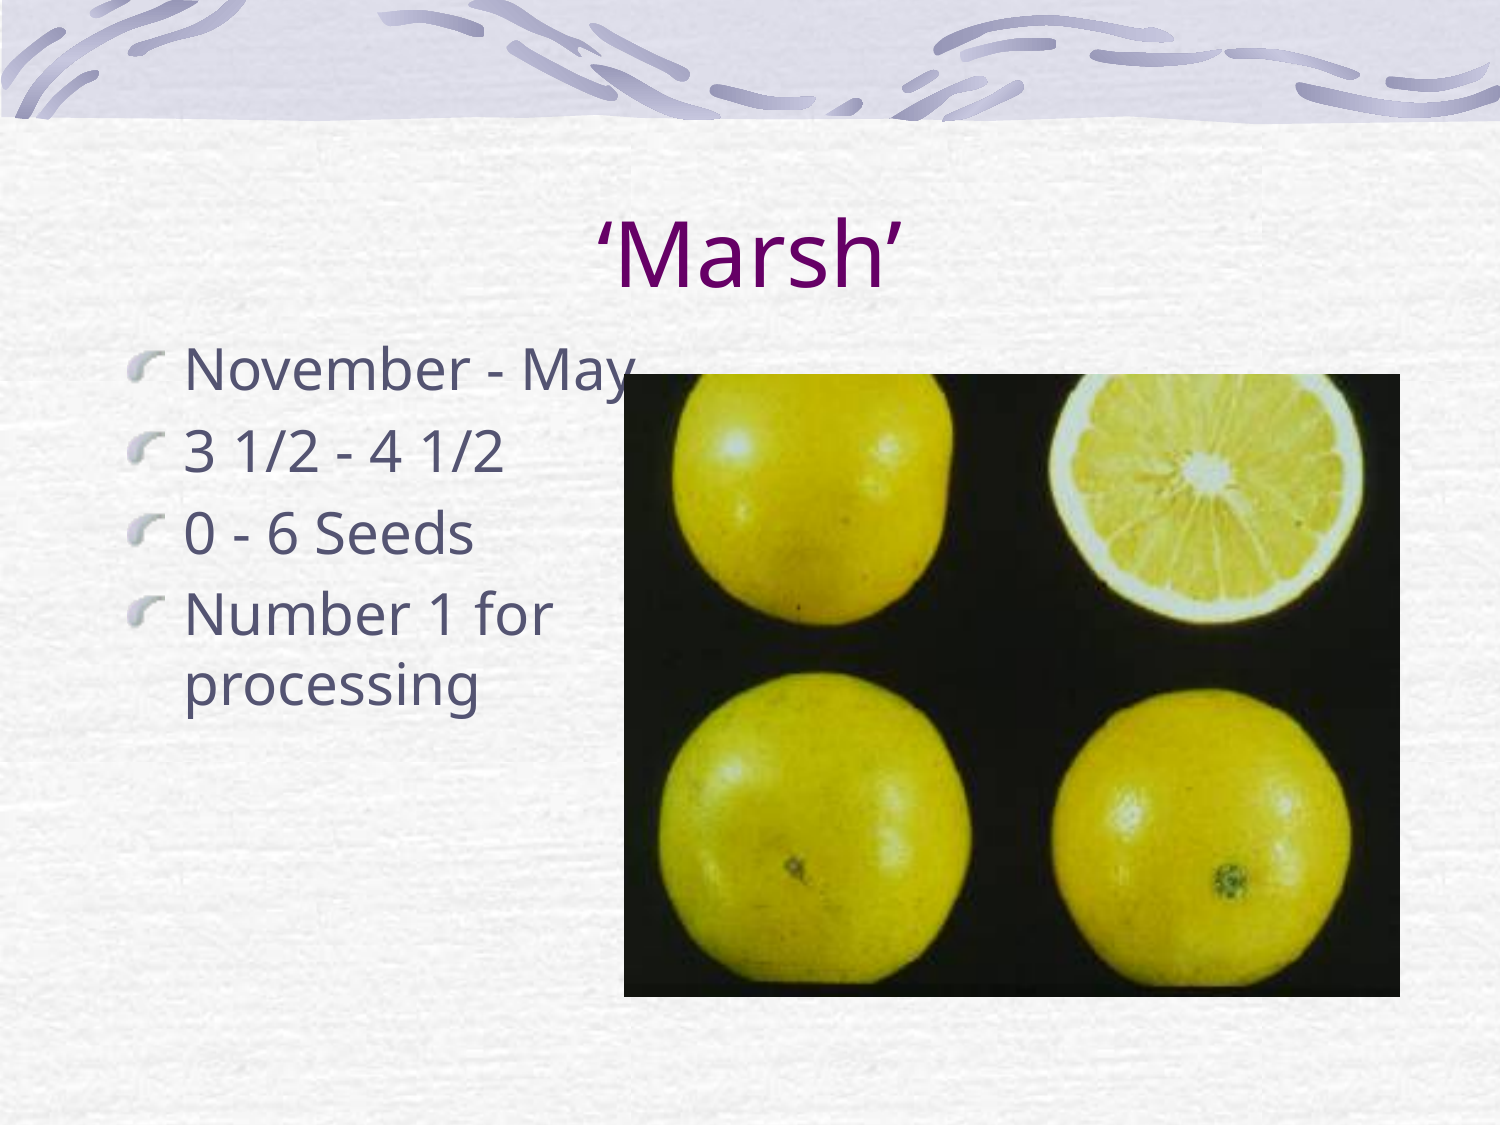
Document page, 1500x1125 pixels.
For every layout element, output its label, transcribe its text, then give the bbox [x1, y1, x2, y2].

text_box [624, 374, 1401, 997]
title ‘Marsh’ [112, 126, 1388, 314]
list November - May 3 1/2 - 4 1/2 0 - 6 Seeds Number 1 for processing [112, 324, 738, 1000]
picture [0, 0, 1500, 1125]
